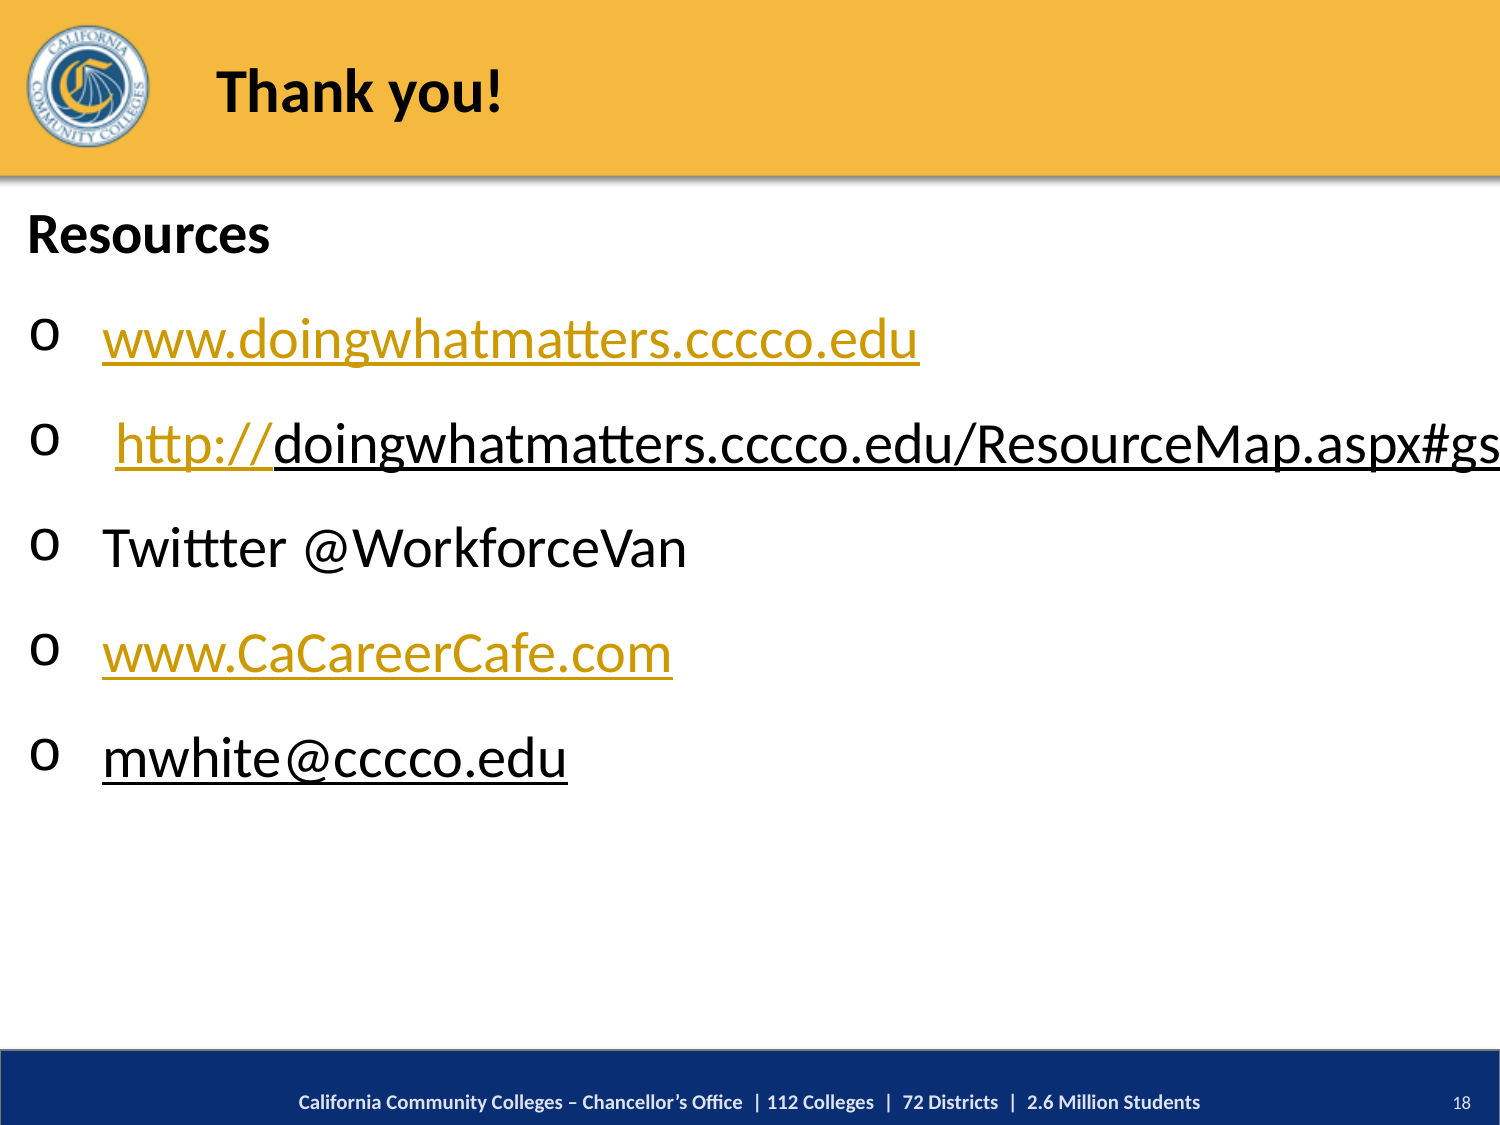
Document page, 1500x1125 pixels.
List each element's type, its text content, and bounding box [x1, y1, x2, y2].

footer California Community Colleges – Chancellor’s Office | 112 Colleges | 72 Districts | 2.6 Million Students [0, 1071, 1500, 1125]
title Thank you! [201, 8, 1488, 167]
picture [0, 0, 1500, 187]
text_box Resources www.doingwhatmatters.cccco.edu http://doingwhatmatters.cccco.edu/ResourceMap.aspx#gsacbox Twittter @WorkforceVan www.CaCareerCafe.com mwhite@cccco.edu [12, 187, 1500, 797]
slide_number 18 [1437, 1083, 1500, 1122]
